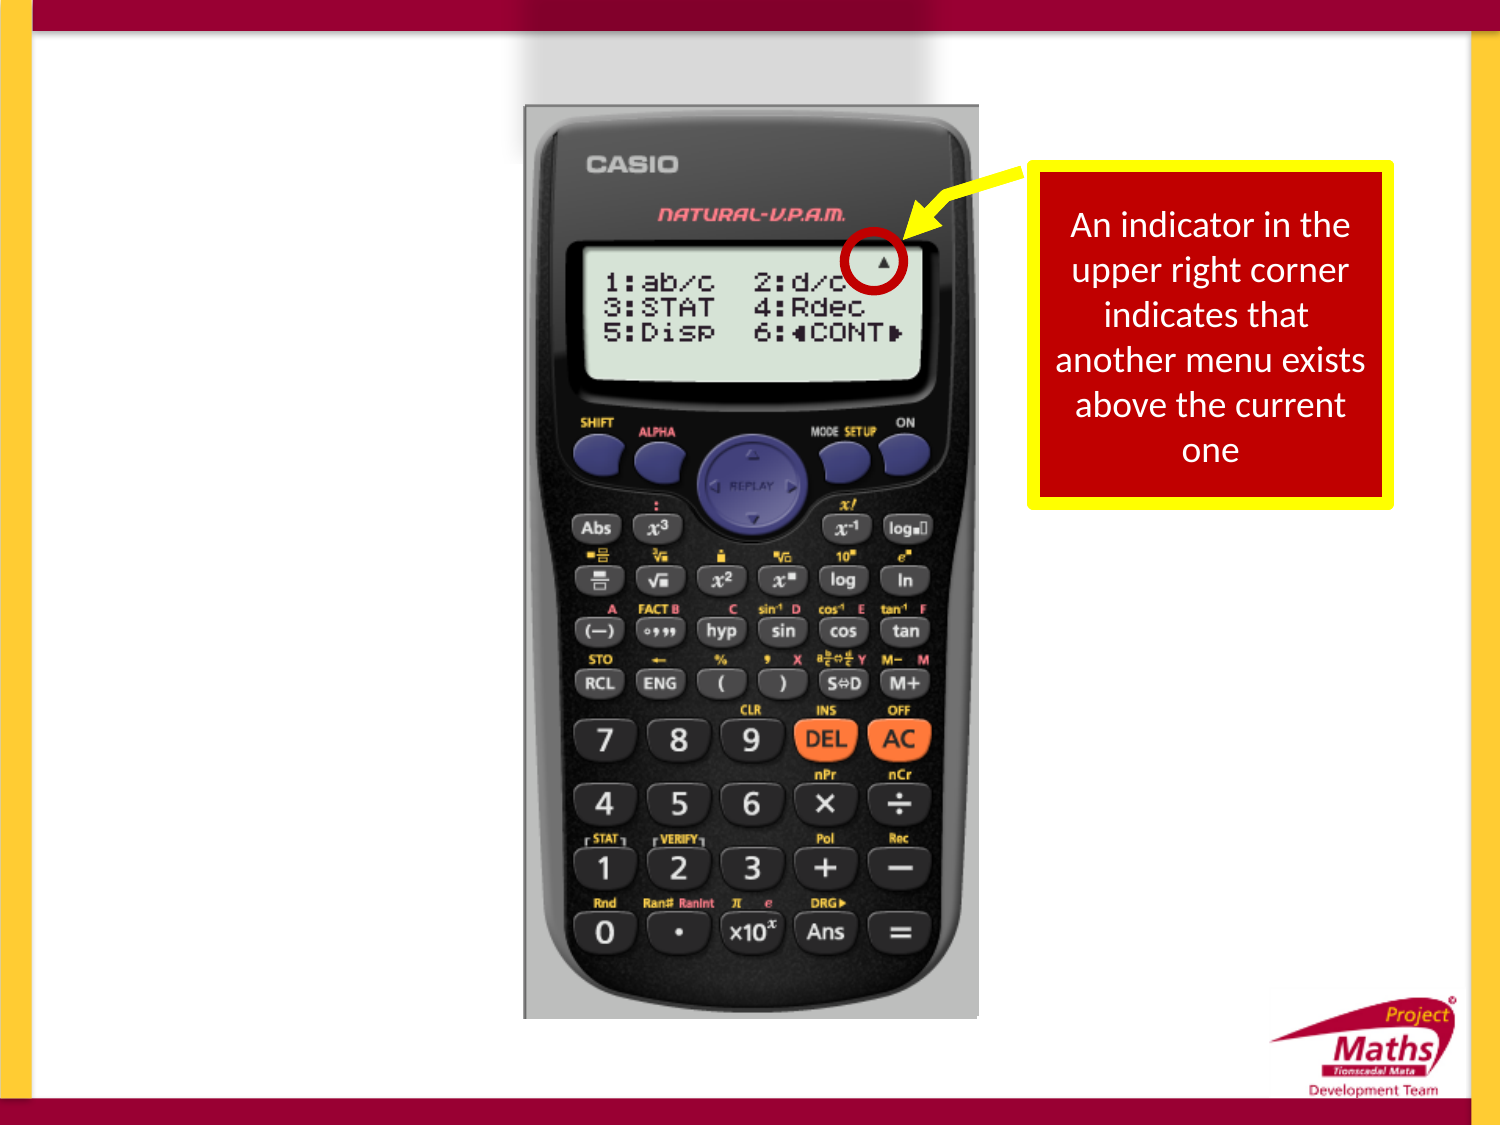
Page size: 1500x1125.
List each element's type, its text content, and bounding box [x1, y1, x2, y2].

picture [1269, 987, 1466, 1098]
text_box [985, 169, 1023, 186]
picture [523, 104, 979, 1019]
text_box An indicator in the upper right corner indicates that another menu exists above the current one [1031, 164, 1390, 506]
